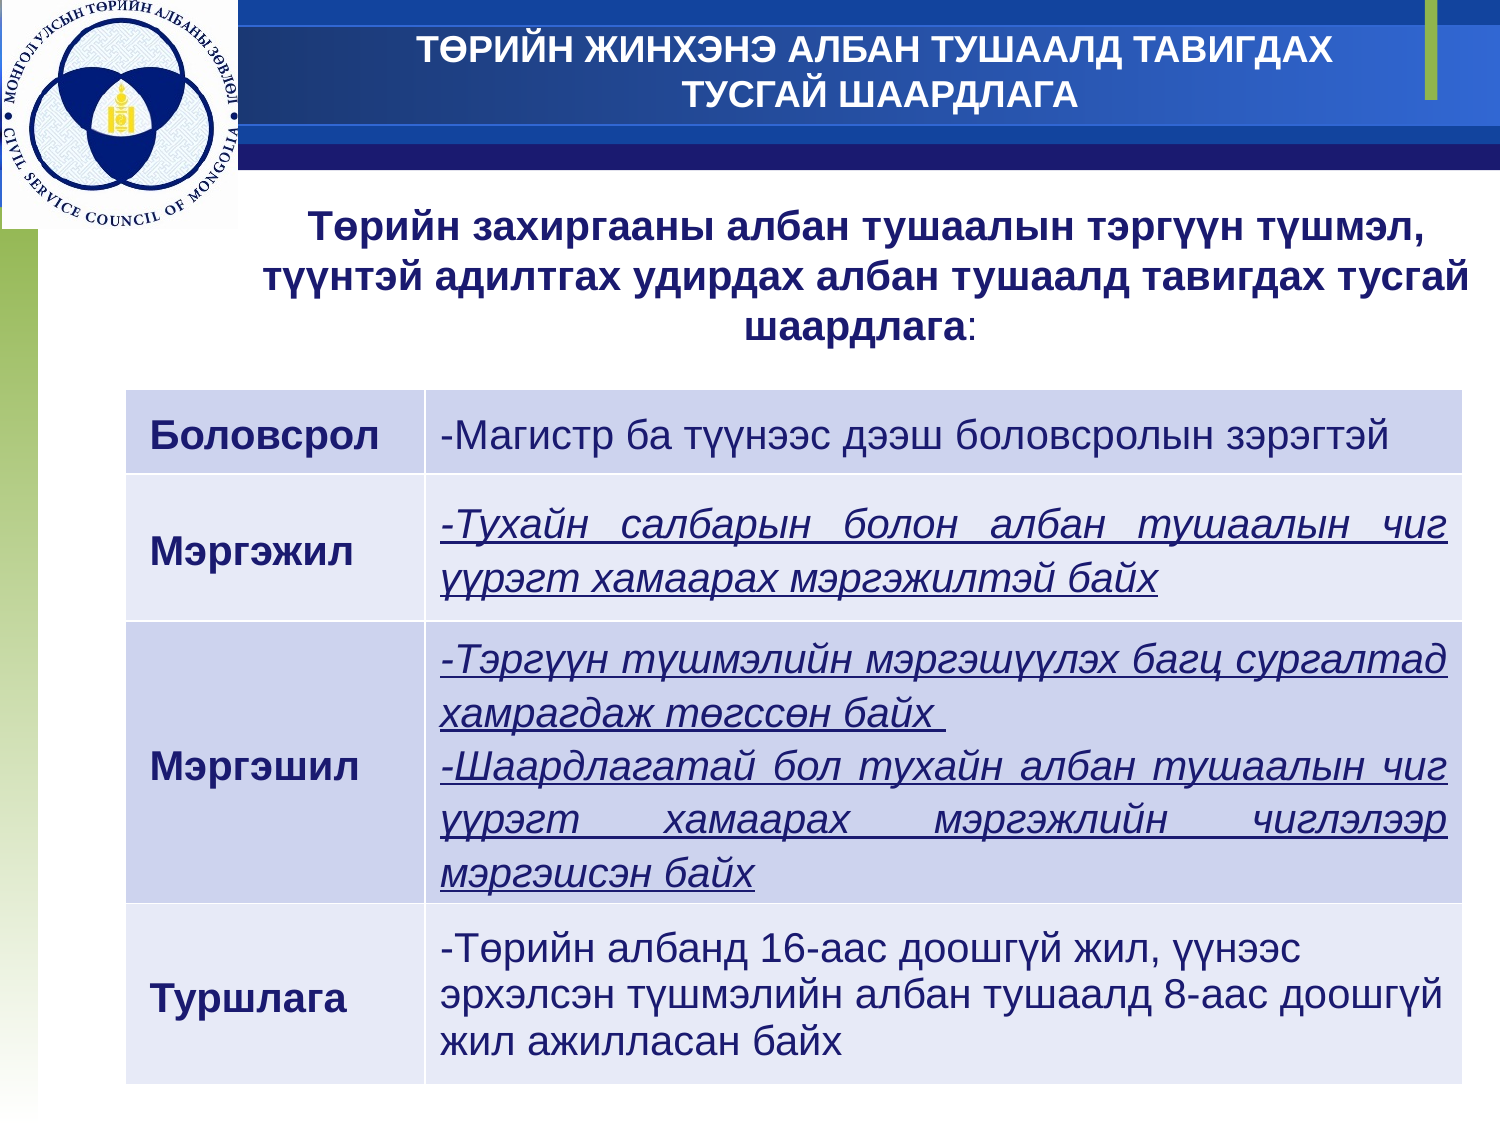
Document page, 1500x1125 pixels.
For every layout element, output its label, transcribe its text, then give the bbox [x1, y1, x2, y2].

text_box ТӨРИЙН ЖИНХЭНЭ АЛБАН ТУШААЛД ТАВИГДАХ ТУСГАЙ ШААРДЛАГА [387, 17, 1363, 122]
text_box Төрийн захиргааны албан тушаалын тэргүүн түшмэл, түүнтэй адилтгах удирдах албан тушаалд тавигдах тусгай шаардлага: [237, 191, 1496, 357]
picture [0, 0, 238, 229]
table_header -Магистр ба түүнээс дээш боловсролын зэрэгтэй [426, 390, 1462, 473]
table_cell -Тухайн салбарын болон албан тушаалын чиг үүрэгт хамаарах мэргэжилтэй байх [426, 475, 1462, 620]
table_cell Туршлага [126, 904, 424, 1084]
table_cell Мэргэшил [126, 622, 424, 903]
table_cell Мэргэжил [126, 475, 424, 620]
table_cell -Төрийн албанд 16-аас доошгүй жил, үүнээс эрхэлсэн түшмэлийн албан тушаалд 8-аас доошгүй жил ажилласан байх [426, 904, 1462, 1084]
table_cell -Тэргүүн түшмэлийн мэргэшүүлэх багц сургалтад хамрагдаж төгссөн байх -Шаардлагатай бол тухайн албан тушаалын чиг үүрэгт хамаарах мэргэжлийн чиглэлээр мэргэшсэн байх [426, 622, 1462, 903]
table_header Боловсрол [126, 390, 424, 473]
